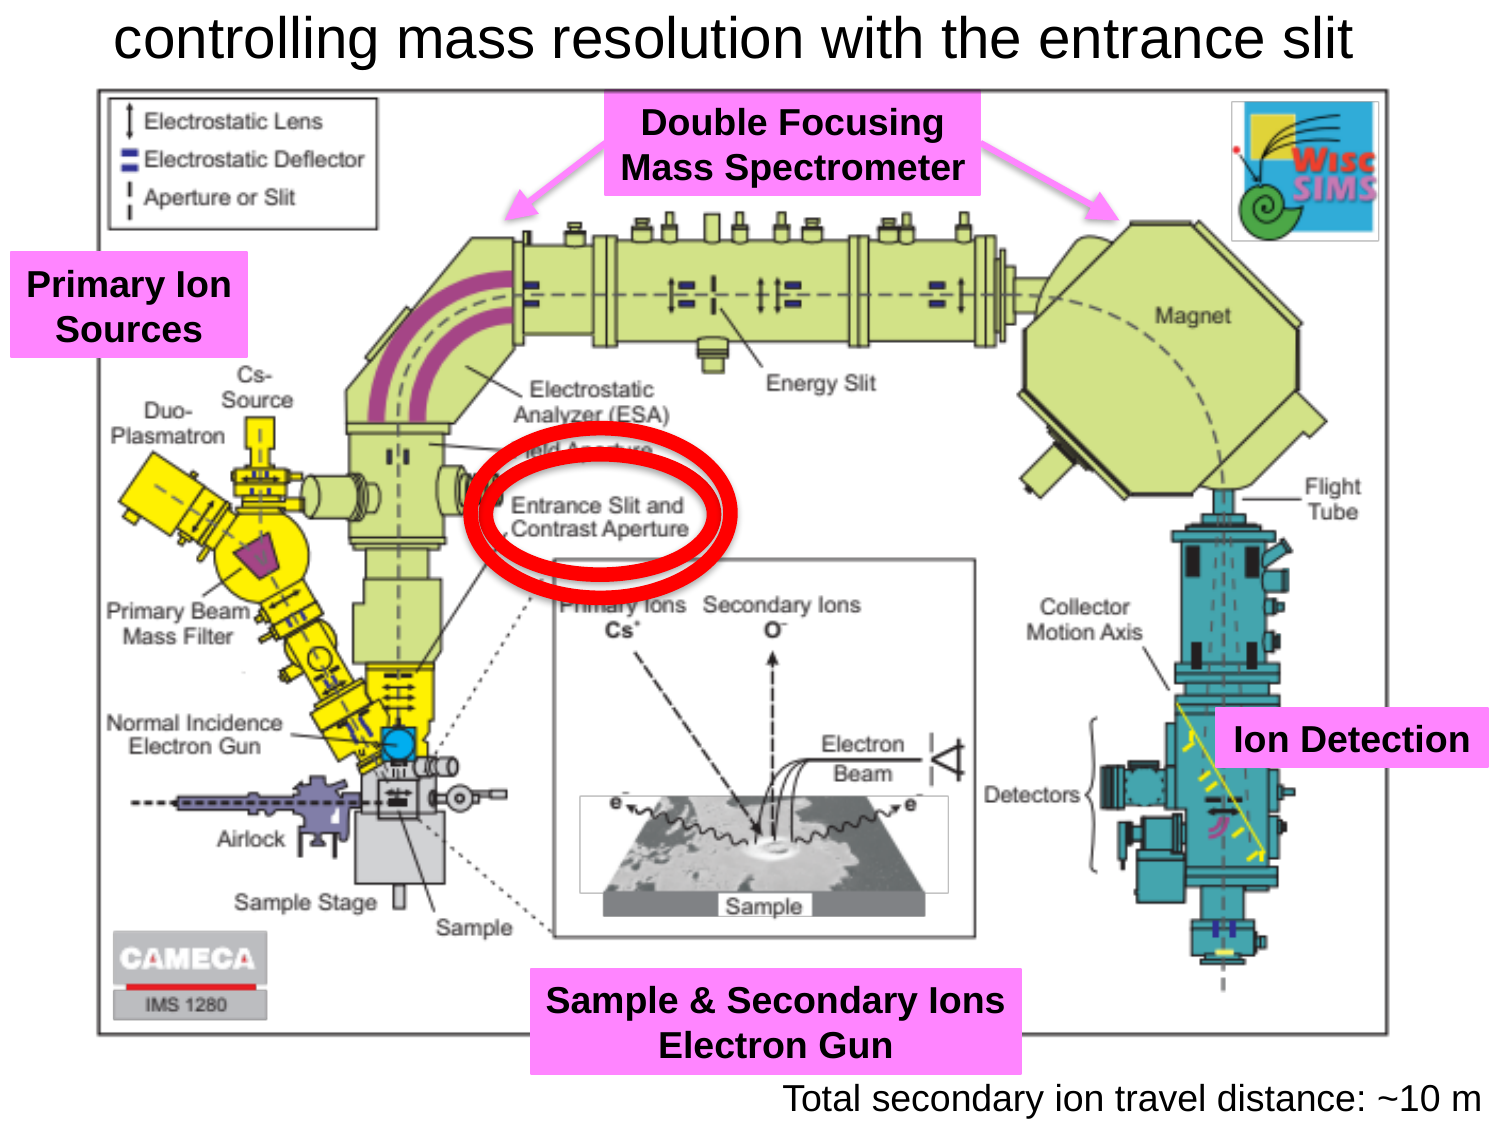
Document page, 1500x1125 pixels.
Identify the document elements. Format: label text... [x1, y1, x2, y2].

text_box Primary Ion Sources [11, 252, 70, 357]
text_box Total secondary ion travel distance: ~10 m [767, 1066, 1500, 1125]
text_box controlling mass resolution with the entrance slit [44, 0, 1425, 78]
text_box Sample & Secondary Ions Electron Gun [530, 1067, 767, 1074]
picture [75, 74, 1410, 1060]
text_box Ion Detection [1413, 707, 1489, 768]
